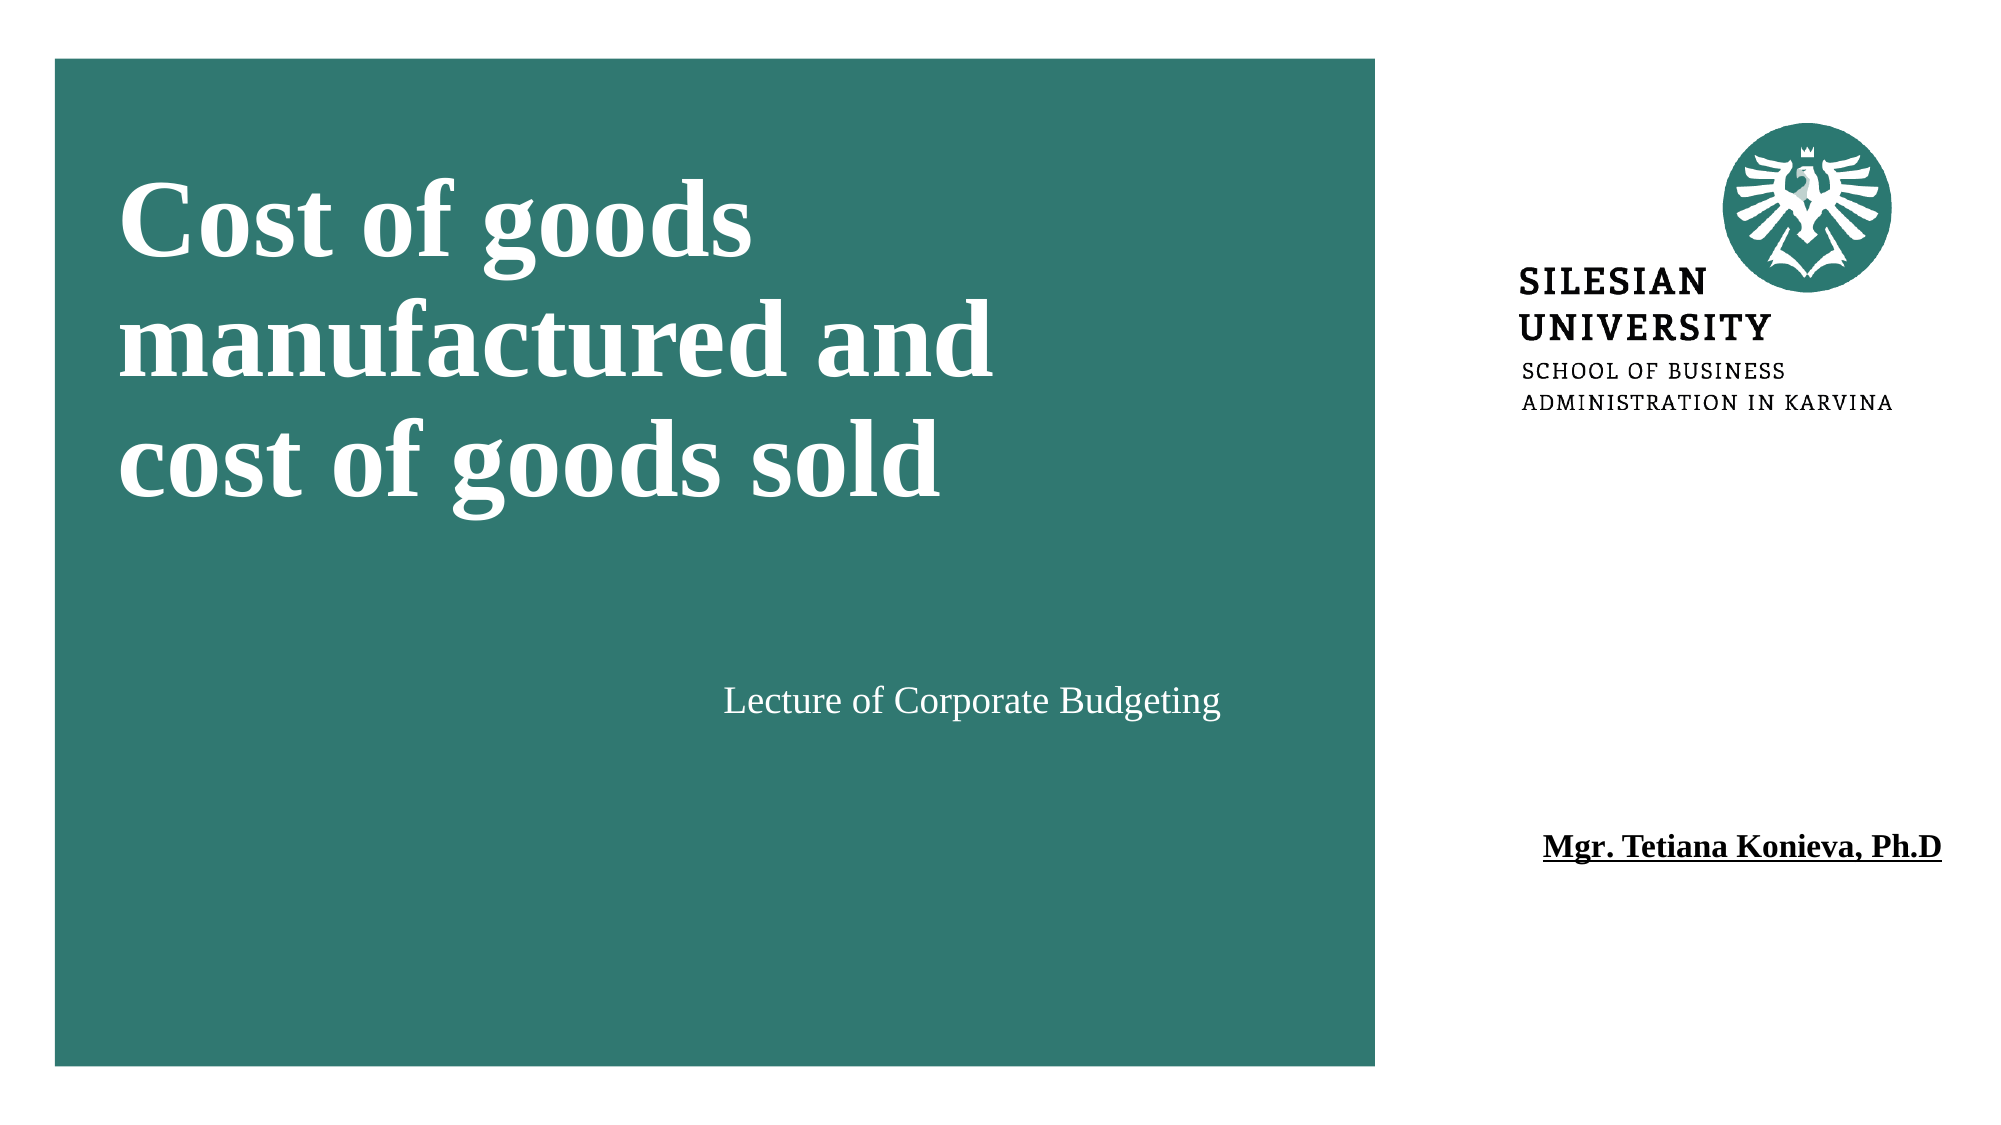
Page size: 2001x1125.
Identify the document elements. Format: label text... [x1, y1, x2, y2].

subtitle Lecture of Corporate Budgeting [385, 672, 1237, 846]
title Cost of goods manufactured and cost of goods sold [102, 153, 1336, 626]
picture [1519, 123, 1892, 410]
text_box Mgr. Tetiana Konieva, Ph.D [1479, 814, 1963, 1067]
text_box [54, 57, 1376, 1068]
